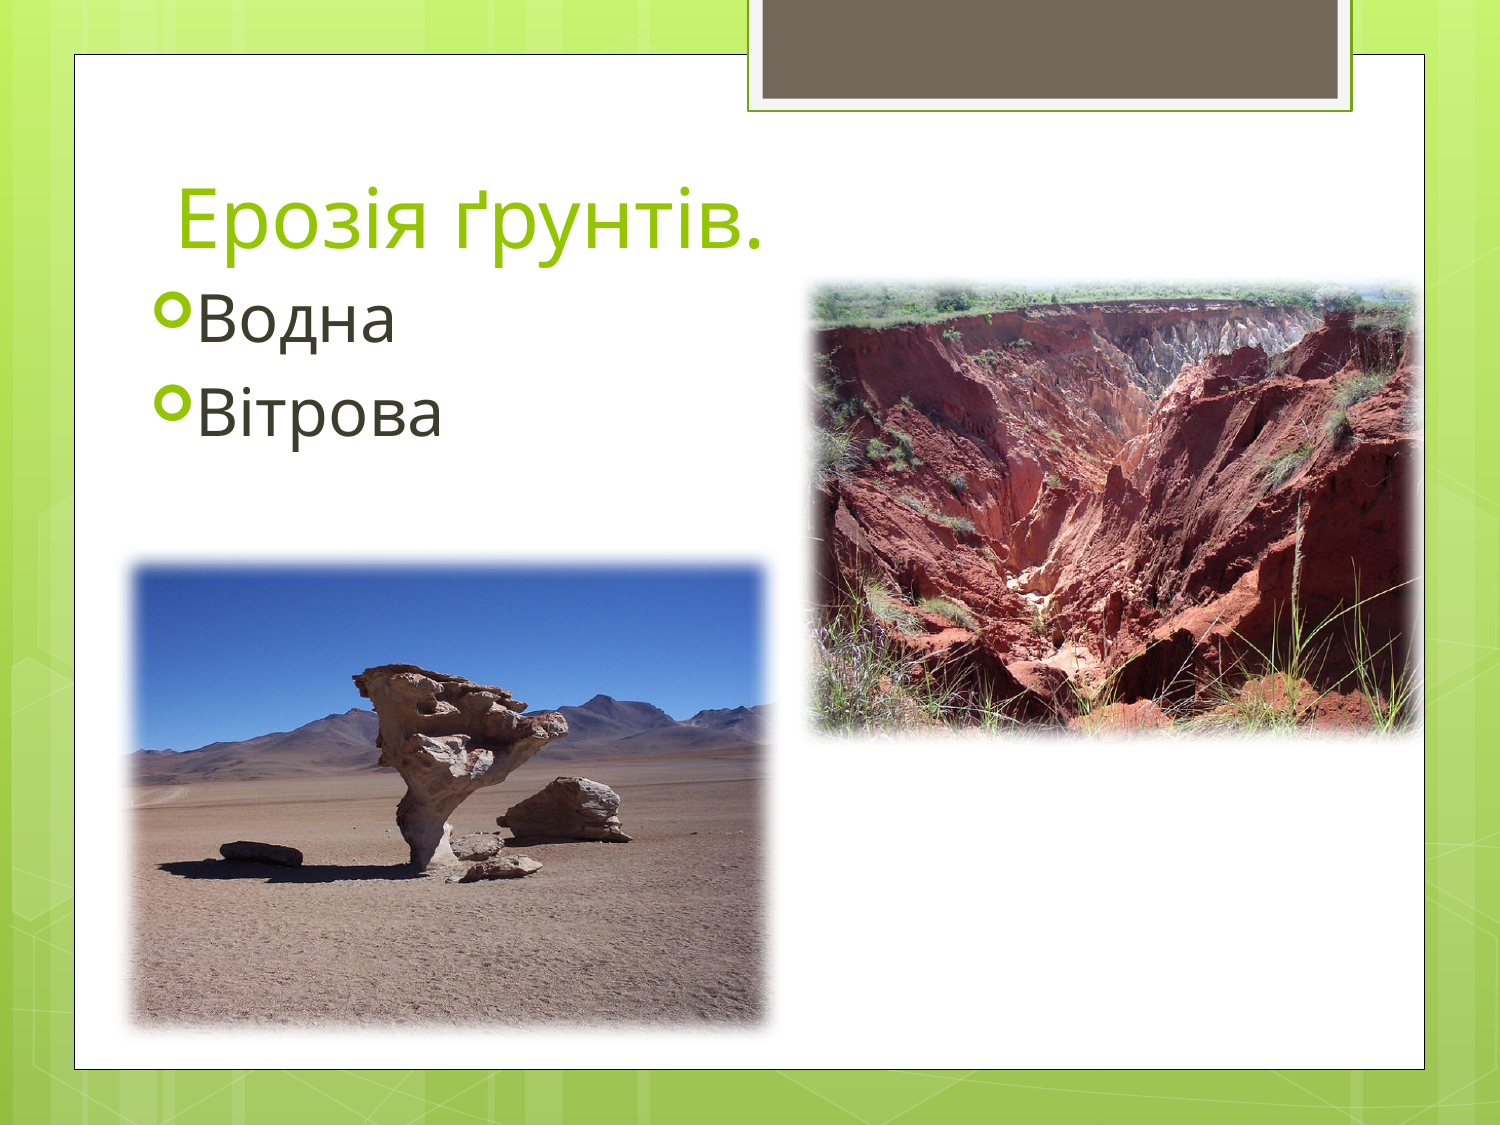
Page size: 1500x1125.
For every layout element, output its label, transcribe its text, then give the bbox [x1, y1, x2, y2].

title Ерозія ґрунтів. [159, 85, 1312, 273]
picture [113, 546, 783, 1043]
picture [796, 272, 1431, 748]
list Водна Вітрова [123, 268, 507, 440]
